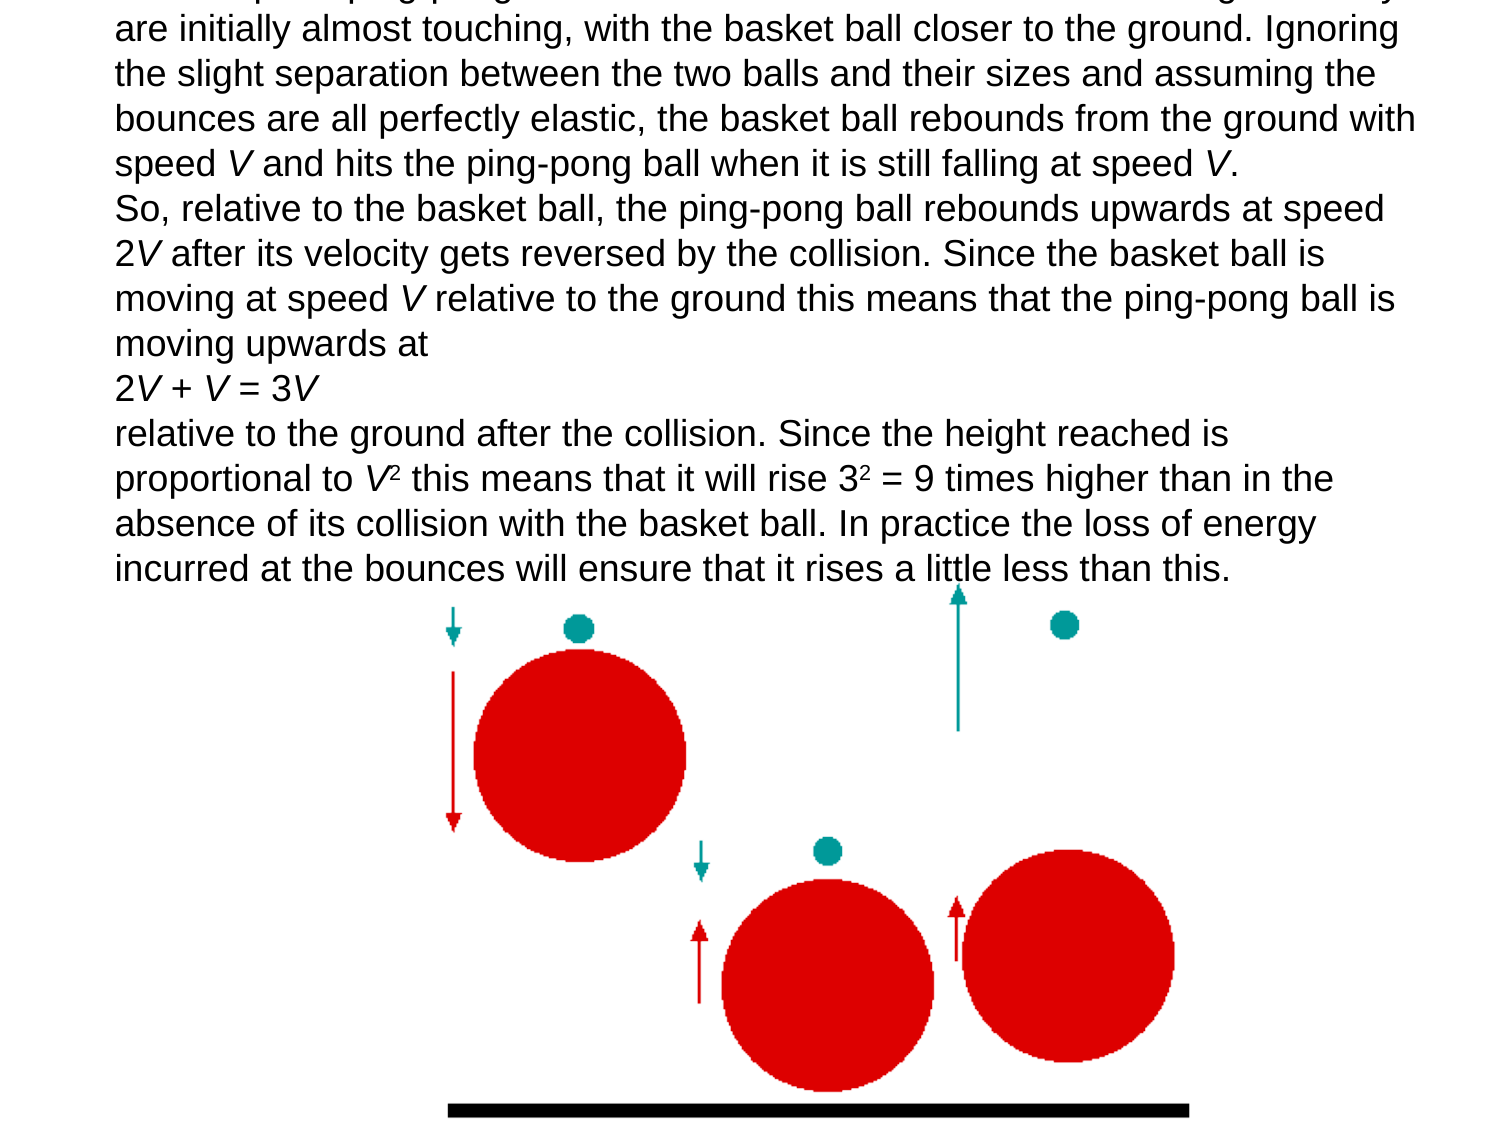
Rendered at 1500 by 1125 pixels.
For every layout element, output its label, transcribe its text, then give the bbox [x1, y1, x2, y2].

text_box Two's company, three's a crowd: solution If we drop the ping-pong ball vertically from rest from a height H above the ground then it will hit the ground at a speed V given by V2 = 2gH, where g is the acceleration due to gravity. If the bounce is perfectly elastic then it will rebound to a height H. Now drop the ping-pong ball and the basket ball from the same height so they are initially almost touching, with the basket ball closer to the ground. Ignoring the slight separation between the two balls and their sizes and assuming the bounces are all perfectly elastic, the basket ball rebounds from the ground with speed V and hits the ping-pong ball when it is still falling at speed V. So, relative to the basket ball, the ping-pong ball rebounds upwards at speed 2V after its velocity gets reversed by the collision. Since the basket ball is moving at speed V relative to the ground this means that the ping-pong ball is moving upwards at 2V + V = 3V relative to the ground after the collision. Since the height reached is proportional to V2 this means that it will rise 32 = 9 times higher than in the absence of its collision with the basket ball. In practice the loss of energy incurred at the bounces will ensure that it rises a little less than this. [99, 0, 1438, 597]
picture [437, 574, 1202, 1125]
